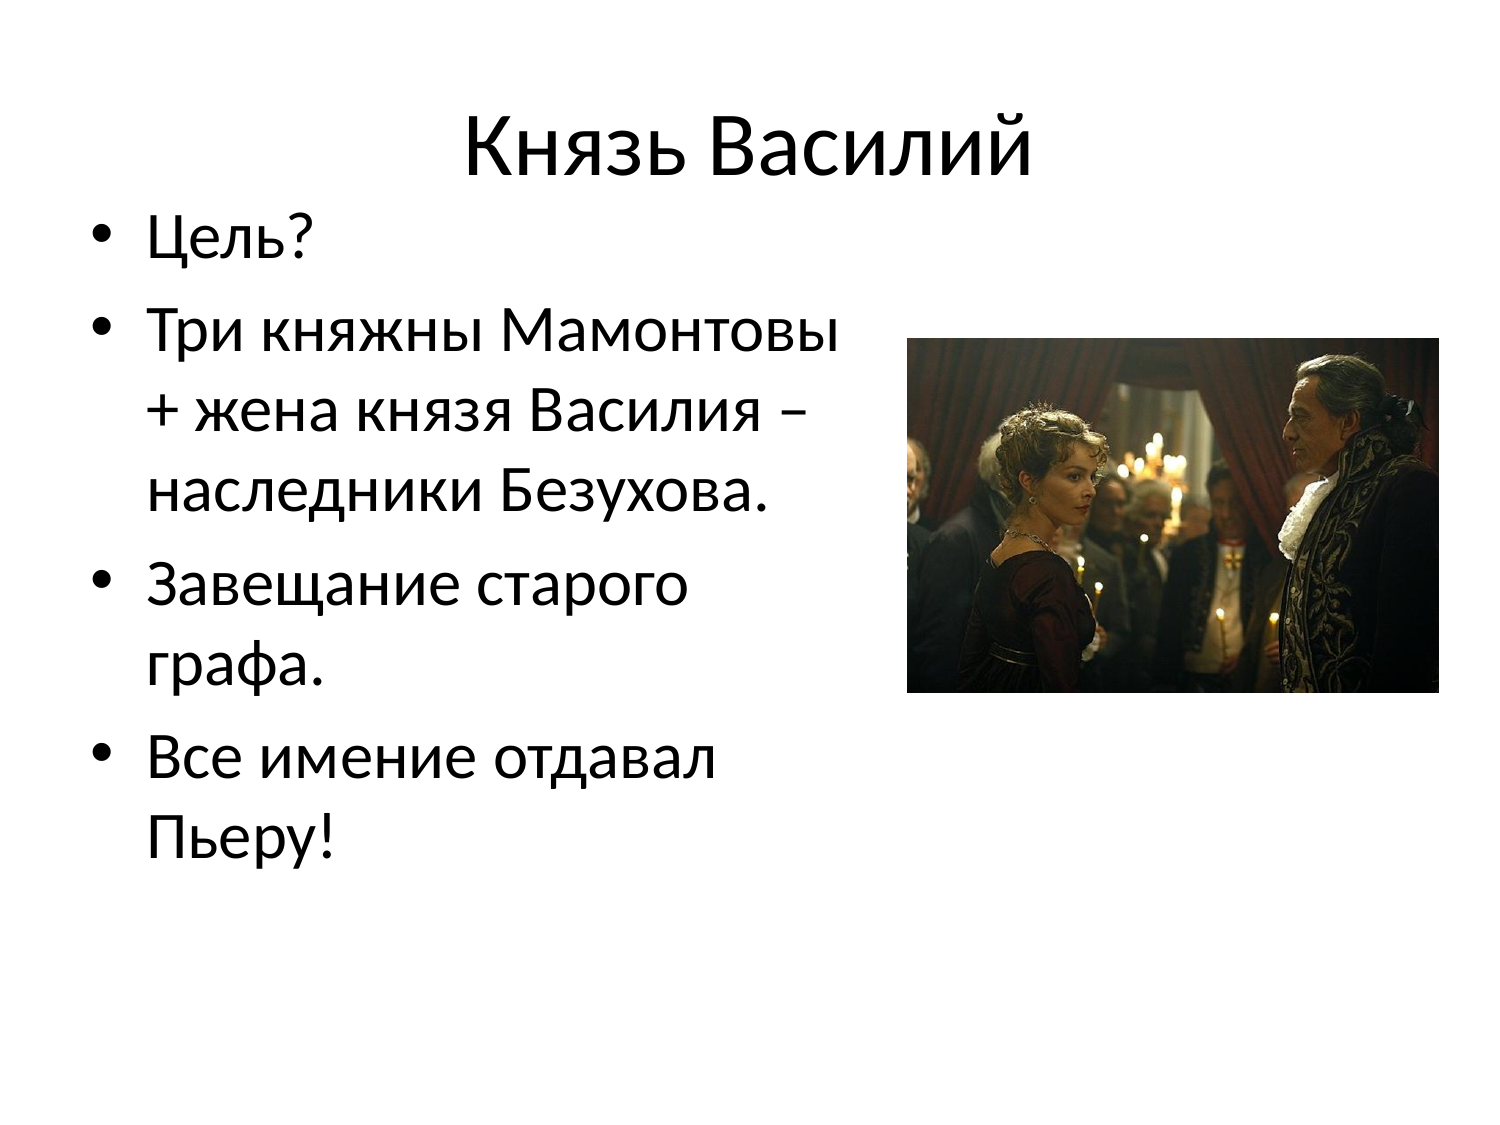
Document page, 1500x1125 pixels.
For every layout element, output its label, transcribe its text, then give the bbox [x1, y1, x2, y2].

list Цель? Три княжны Мамонтовы + жена князя Василия – наследники Безухова. Завещание старого графа. Все имение отдавал Пьеру! [75, 184, 880, 1094]
picture [907, 337, 1439, 693]
title Князь Василий [75, 45, 1425, 233]
